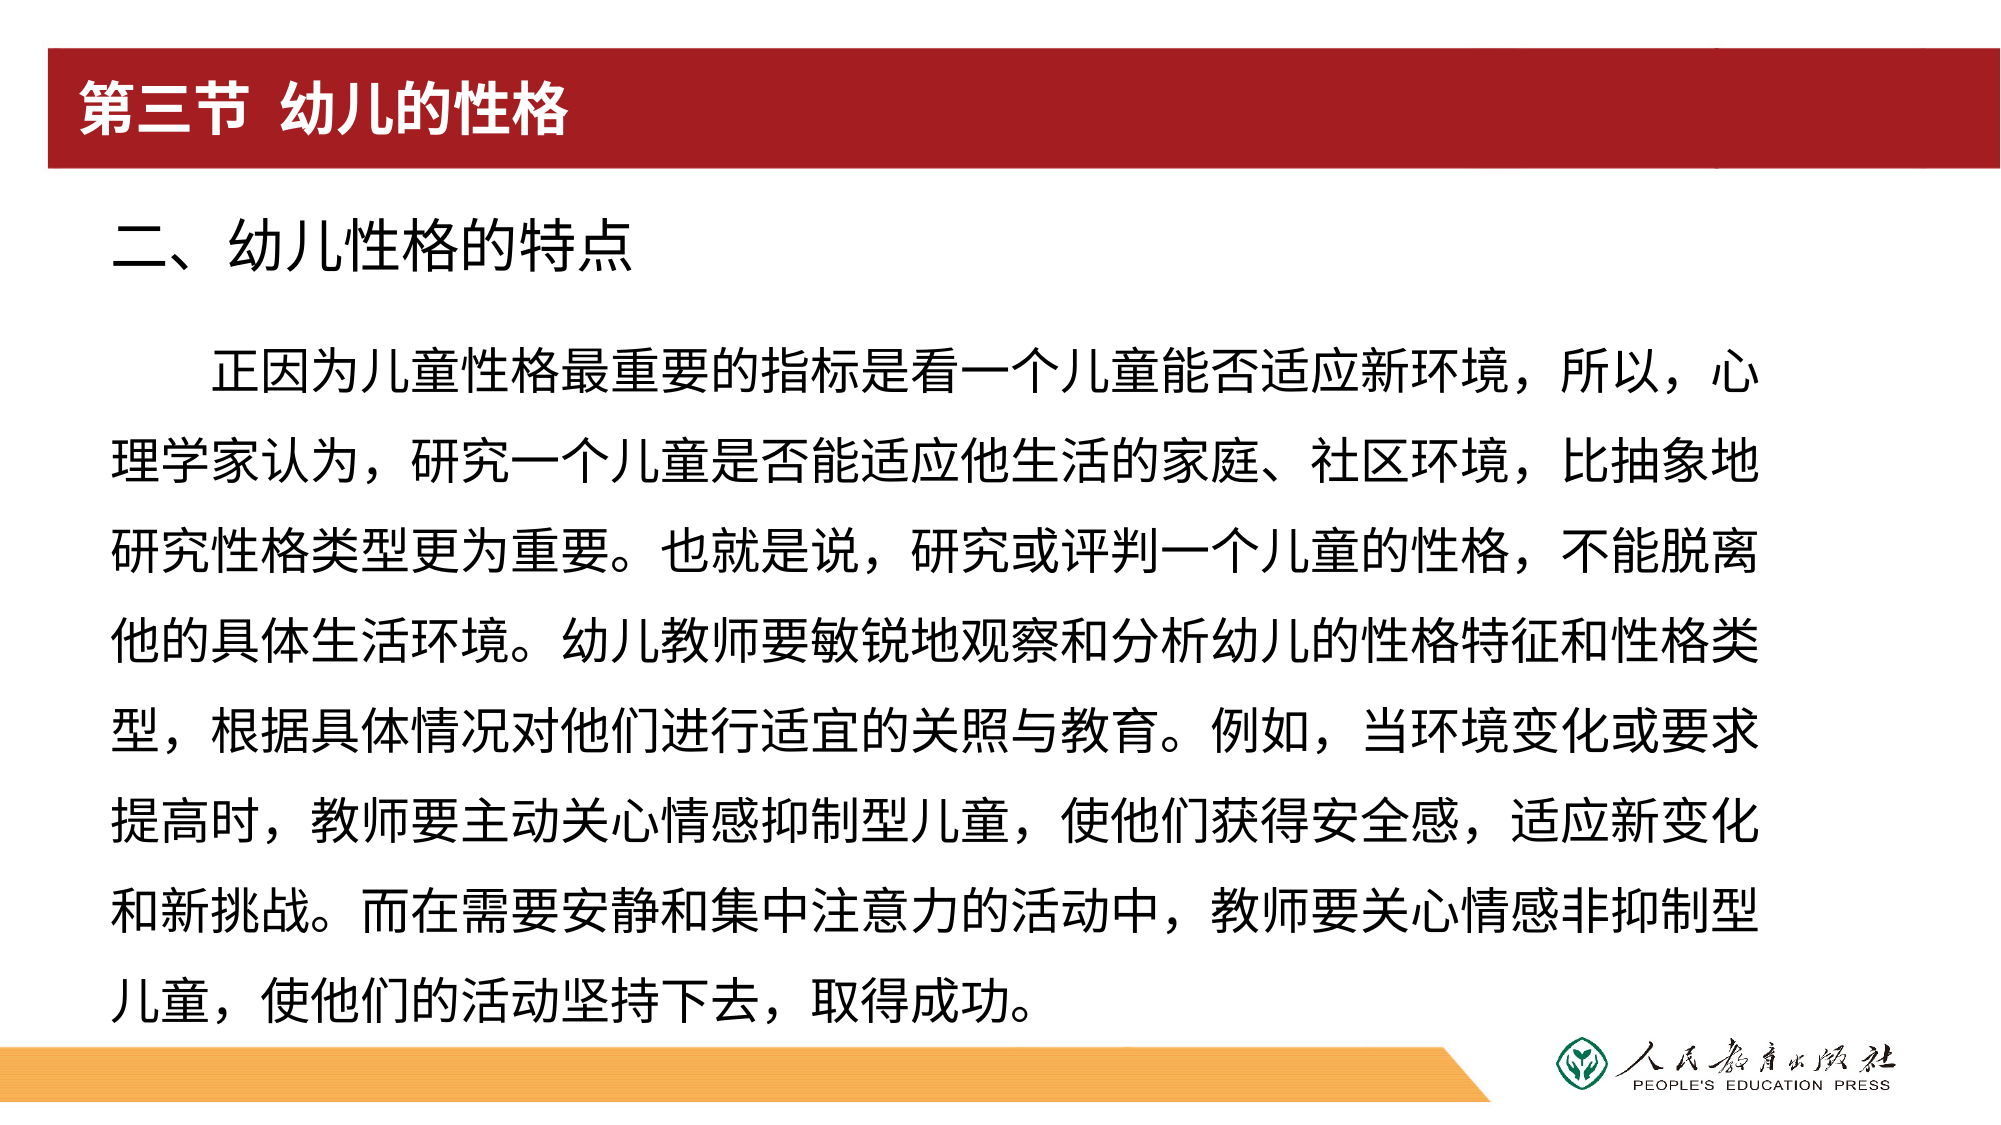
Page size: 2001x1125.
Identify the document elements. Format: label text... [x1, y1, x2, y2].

list 正因为儿童性格最重要的指标是看一个儿童能否适应新环境，所以，心理学家认为，研究一个儿童是否能适应他生活的家庭、社区环境，比抽象地研究性格类型更为重要。也就是说，研究或评判一个儿童的性格，不能脱离他的具体生活环境。幼儿教师要敏锐地观察和分析幼儿的性格特征和性格类型，根据具体情况对他们进行适宜的关照与教育。例如，当环境变化或要求提高时，教师要主动关心情感抑制型儿童，使他们获得安全感，适应新变化和新挑战。而在需要安静和集中注意力的活动中，教师要关心情感非抑制型儿童，使他们的活动坚持下去，取得成功。 [95, 301, 1821, 1068]
list 二、幼儿性格的特点 [95, 209, 1794, 338]
title 第三节 幼儿的性格 [62, 57, 1788, 167]
picture [0, 0, 2001, 1125]
